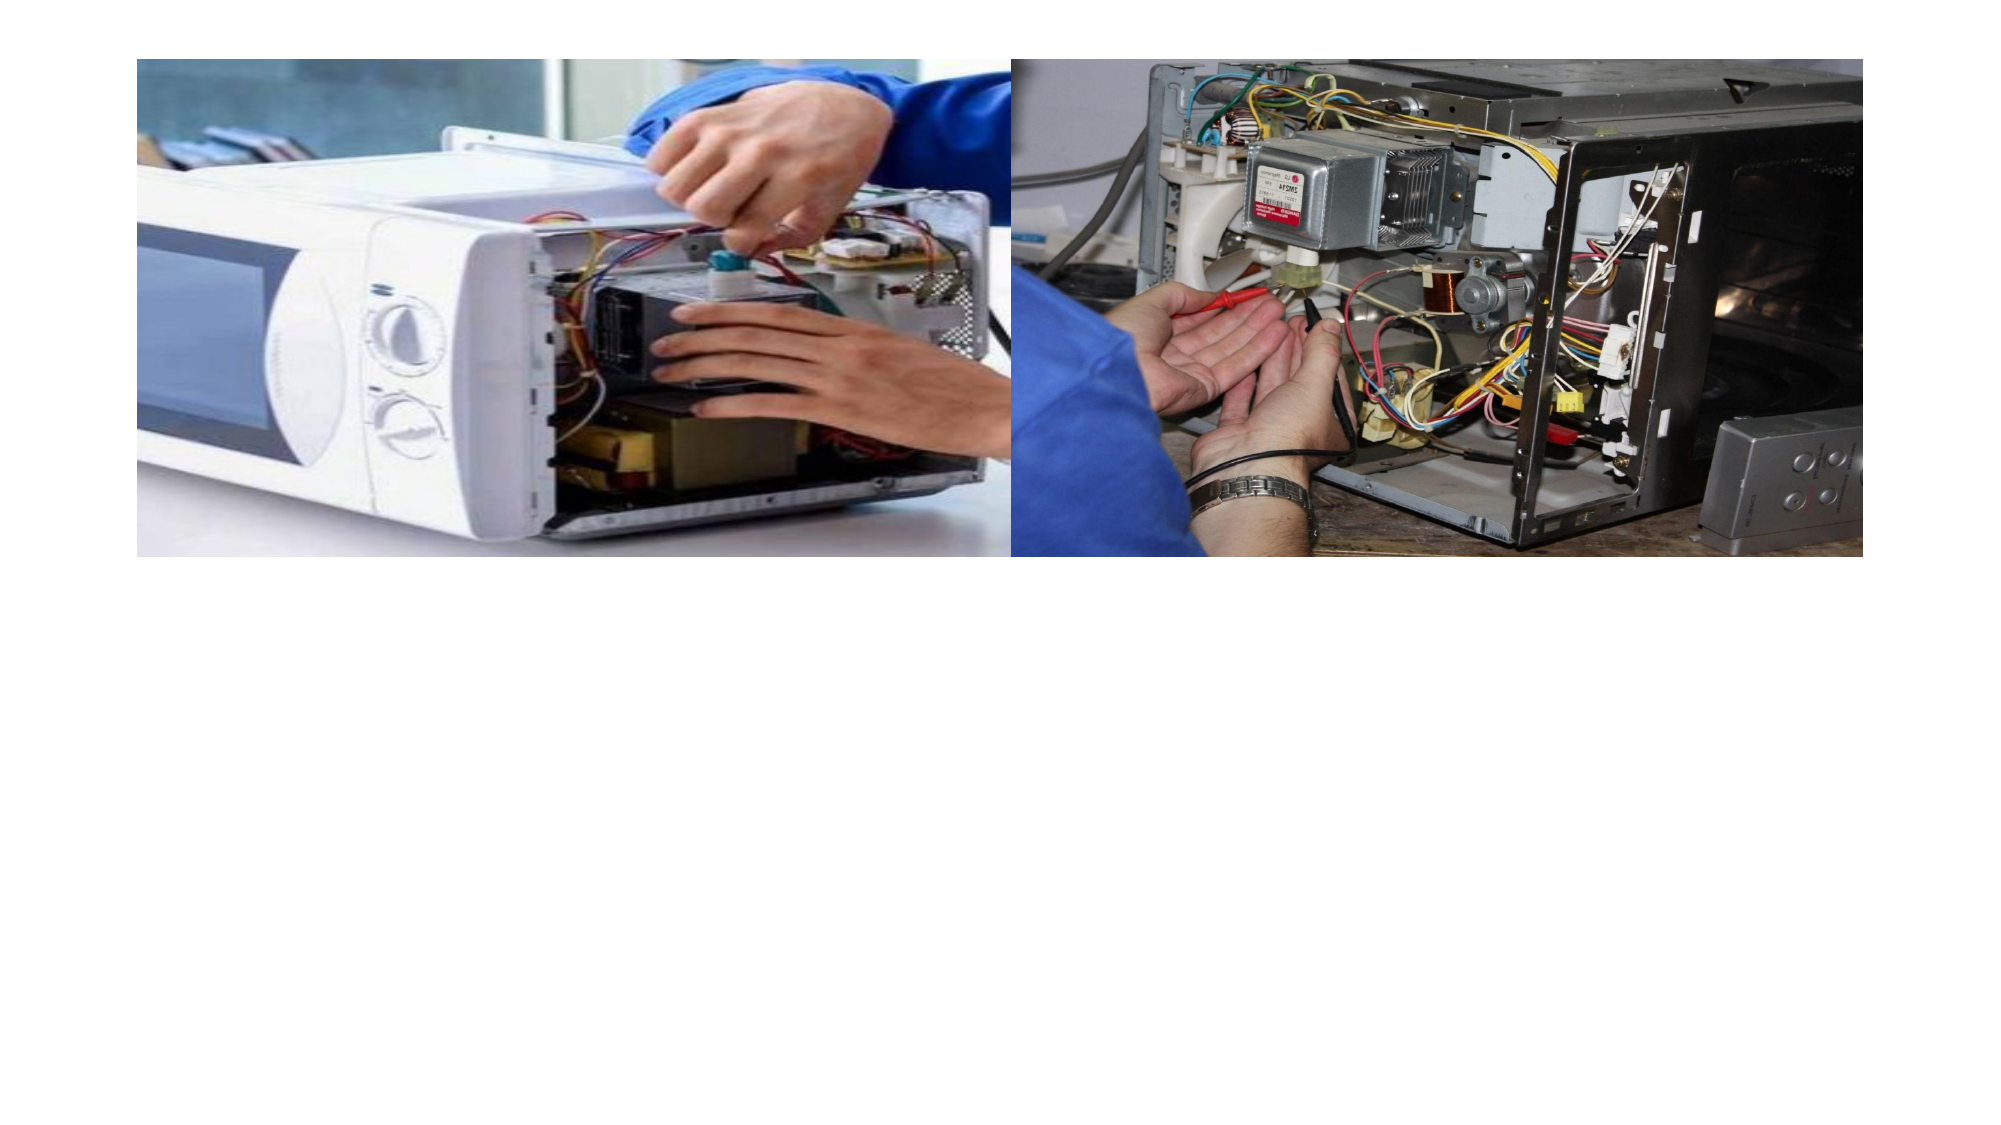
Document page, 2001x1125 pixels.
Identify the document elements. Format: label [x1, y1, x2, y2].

picture [137, 59, 1863, 557]
